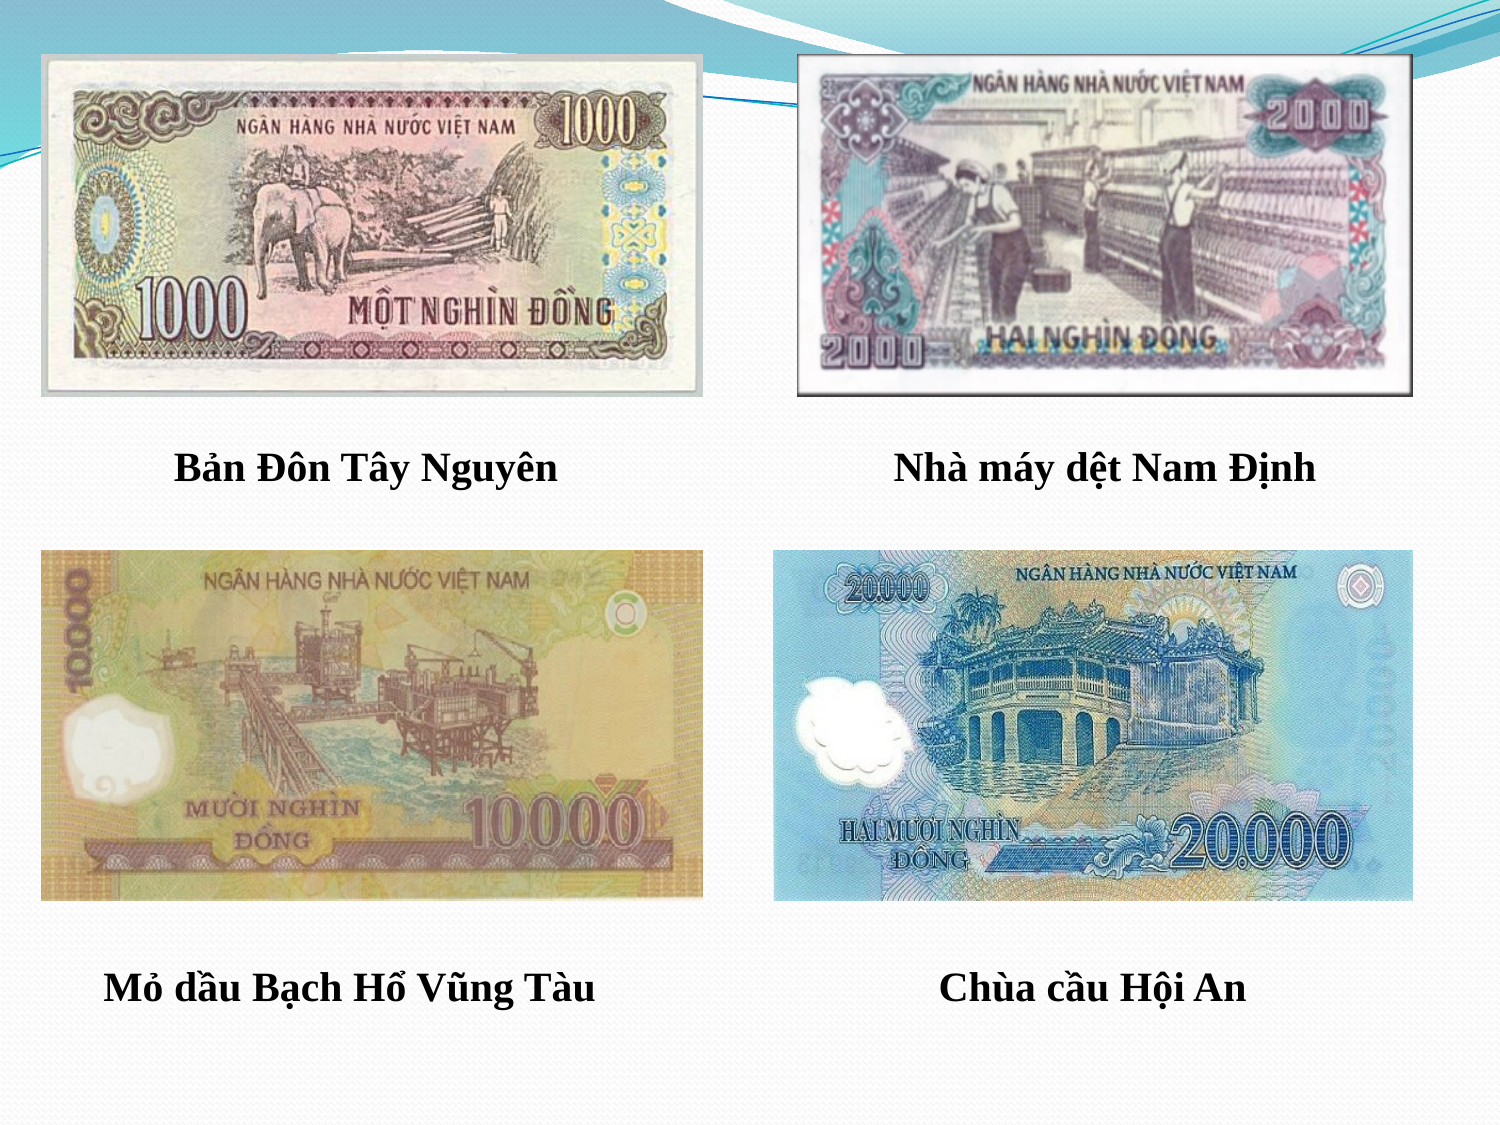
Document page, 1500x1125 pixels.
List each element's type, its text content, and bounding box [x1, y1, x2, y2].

text_box Mỏ dầu Bạch Hổ Vũng Tàu [88, 952, 644, 1018]
picture [773, 550, 1414, 902]
picture [41, 54, 703, 397]
text_box Nhà máy dệt Nam Định [797, 432, 1413, 498]
picture [796, 54, 1414, 397]
text_box Bản Đôn Tây Nguyên [88, 432, 644, 498]
text_box Chùa cầu Hội An [797, 952, 1388, 1018]
picture [41, 550, 703, 902]
